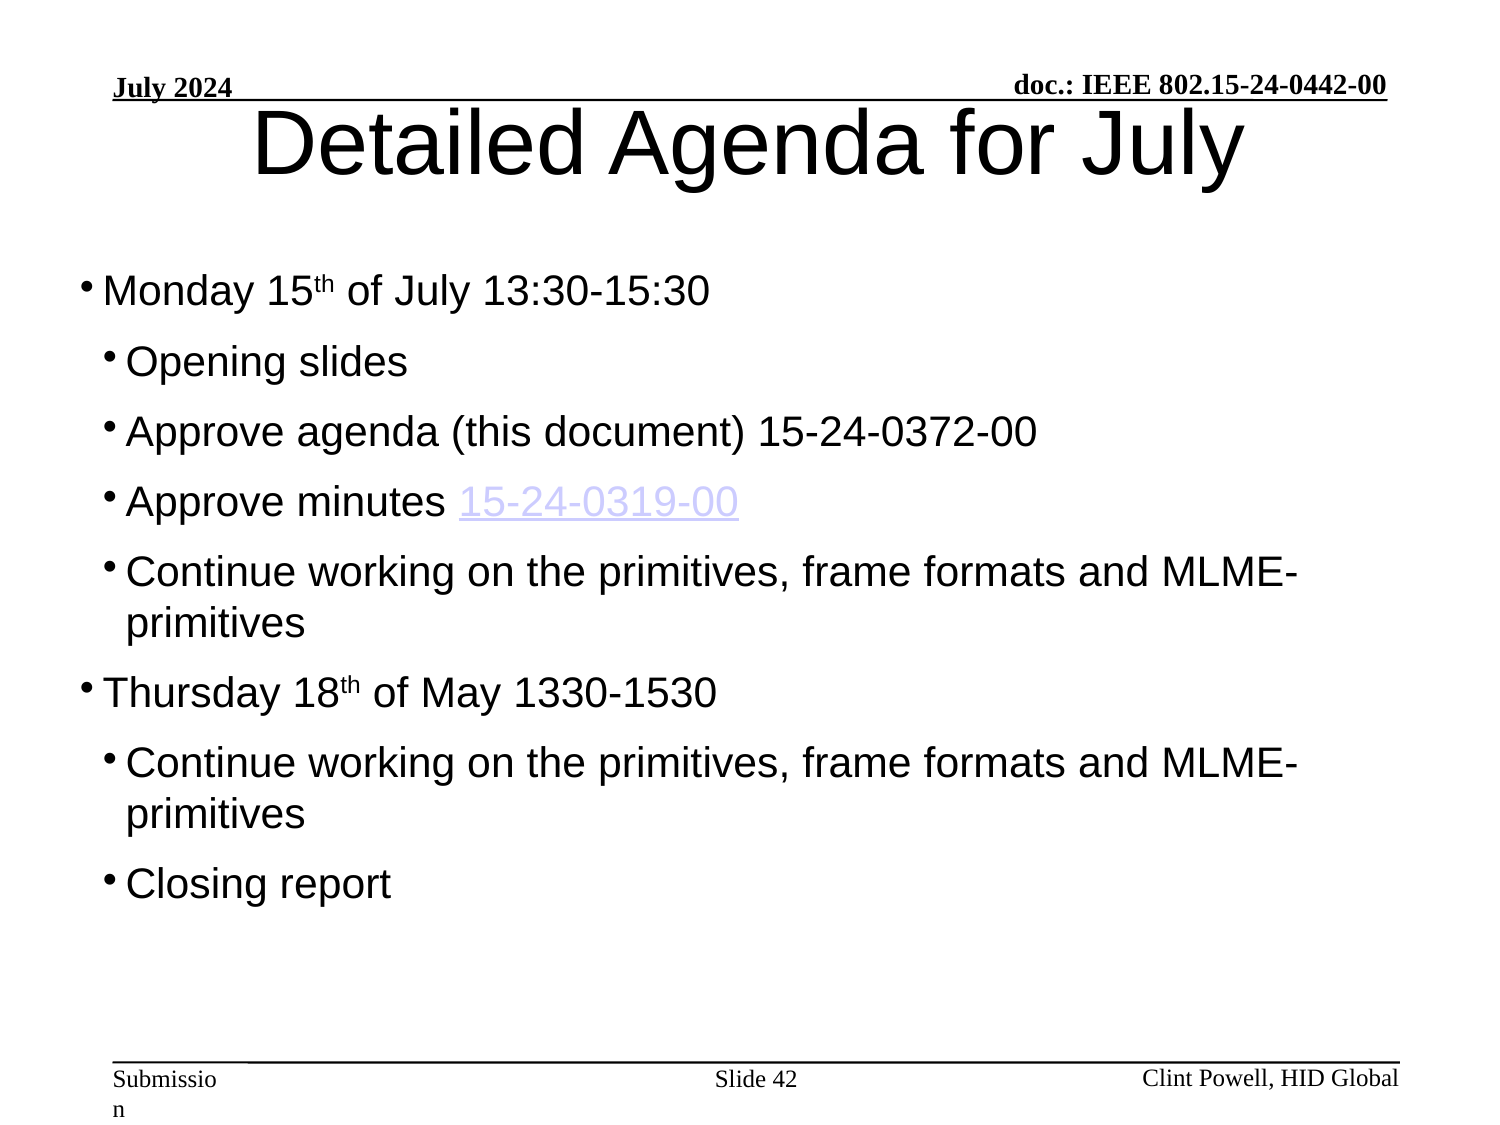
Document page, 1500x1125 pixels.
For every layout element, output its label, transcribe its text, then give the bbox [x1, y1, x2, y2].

text_box Monday 15th of July 13:30-15:30 Opening slides Approve agenda (this document) 15-24-0372-00 Approve minutes 15-24-0319-00 Continue working on the primitives, frame formats and MLME-primitives Thursday 18th of May 1330-1530 Continue working on the primitives, frame formats and MLME-primitives Closing report [74, 263, 1349, 914]
slide_number Slide 42 [712, 1062, 800, 1093]
text_box Detailed Agenda for July [75, 44, 1423, 231]
